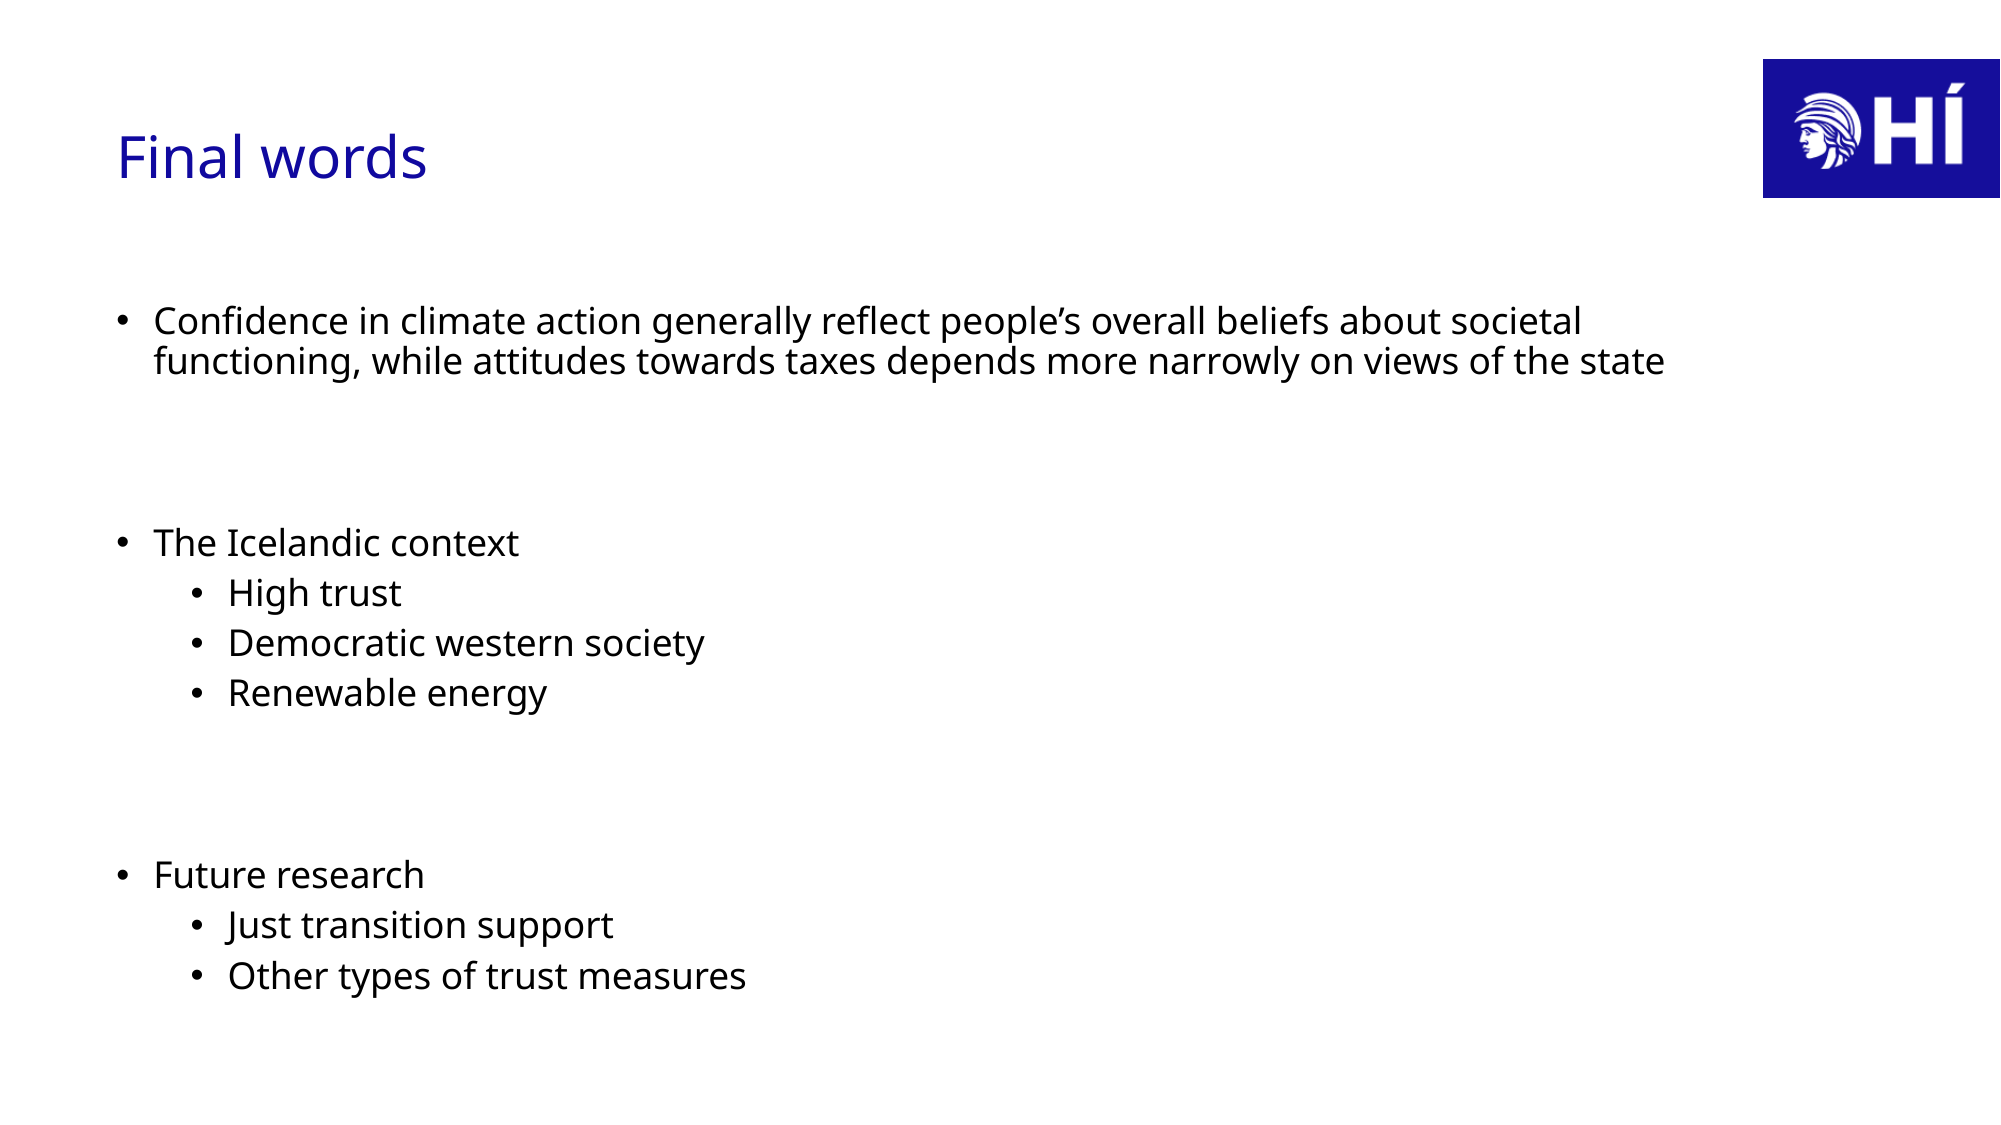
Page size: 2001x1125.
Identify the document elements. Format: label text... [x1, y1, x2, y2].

title Final words [101, 76, 1697, 199]
picture [1763, 59, 2000, 198]
list Confidence in climate action generally reflect people’s overall beliefs about societal functioning, while attitudes towards taxes depends more narrowly on views of the state The Icelandic context High trust Democratic western society Renewable energy Future research Just transition support Other types of trust measures [101, 229, 1697, 1048]
